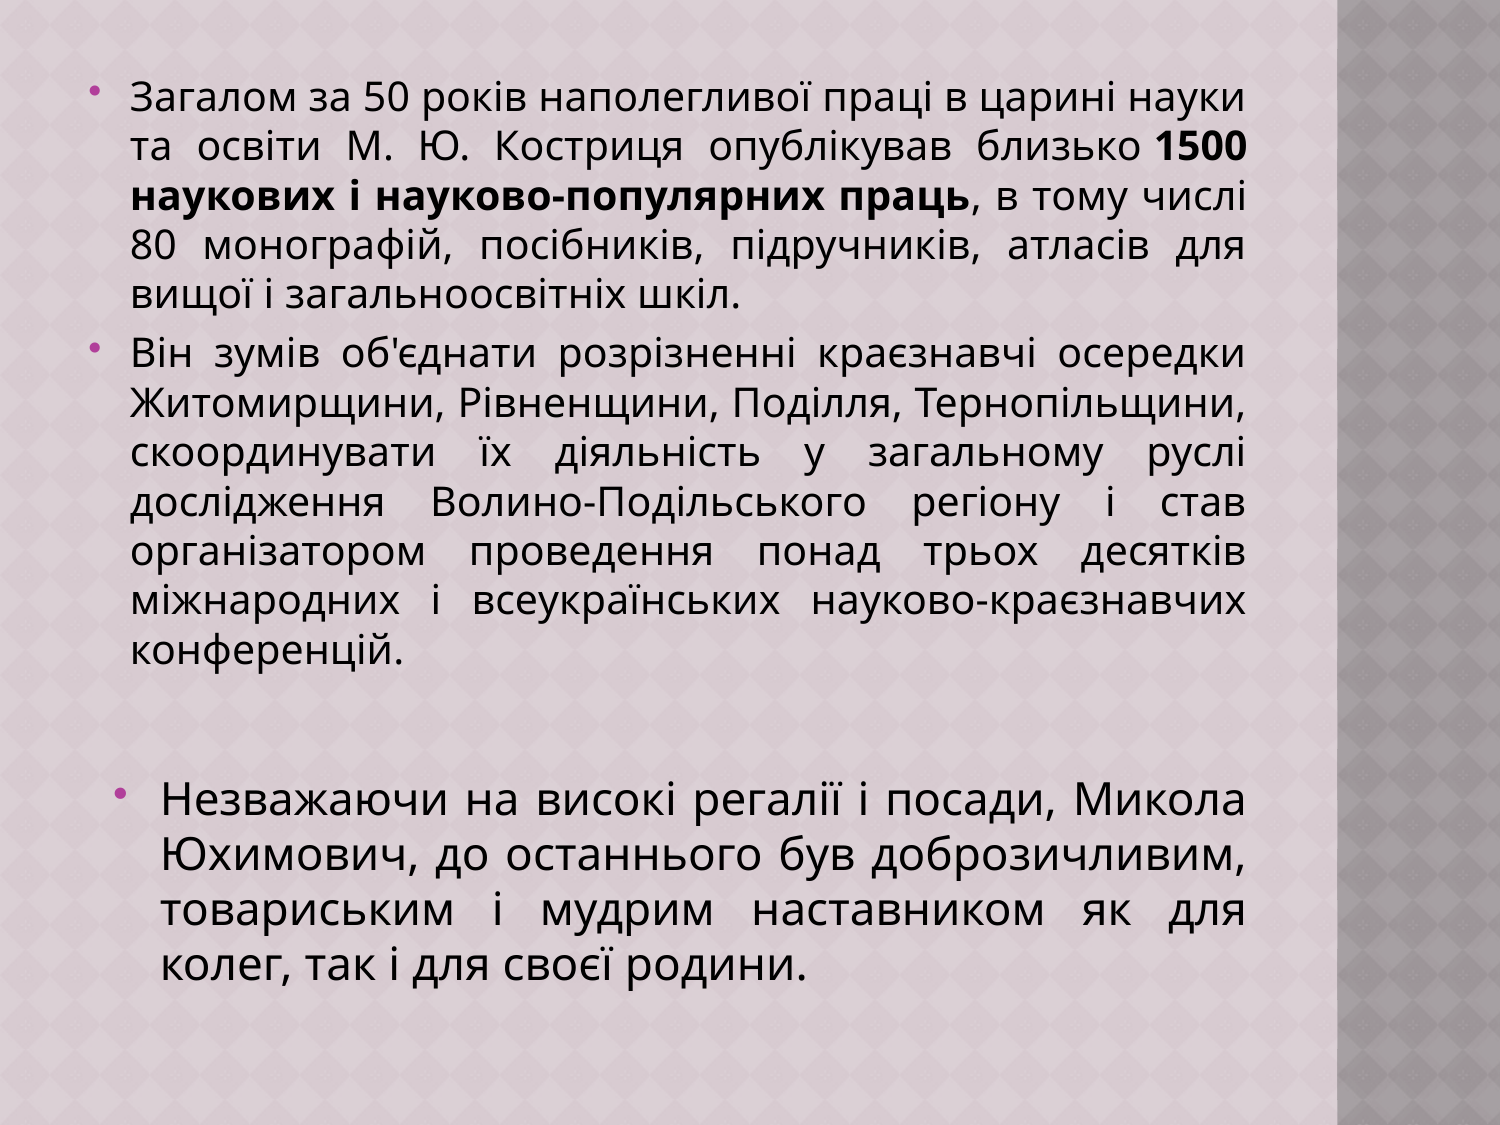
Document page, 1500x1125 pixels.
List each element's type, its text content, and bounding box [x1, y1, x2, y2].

text_box Незважаючи на високі регалії і посади, Микола Юхимович, до останнього був доброзичливим, товариським і мудрим наставником як для колег, так і для своєї родини. [99, 762, 1263, 1025]
list Загалом за 50 років наполегливої праці в царині науки та освіти М. Ю. Костриця опублікував близько 1500 наукових і науково-популярних праць, в тому числі 80 монографій, посібників, підручників, атласів для вищої і загальноосвітніх шкіл. Він зумів об'єднати розрізненні краєзнавчі осередки Житомирщини, Рівненщини, Поділля, Тернопільщини, скоординувати їх діяльність у загальному руслі дослідження Волино-Подільського регіону і став організатором проведення понад трьох десятків міжнародних і всеукраїнських науково-краєзнавчих конференцій. [75, 62, 1263, 700]
